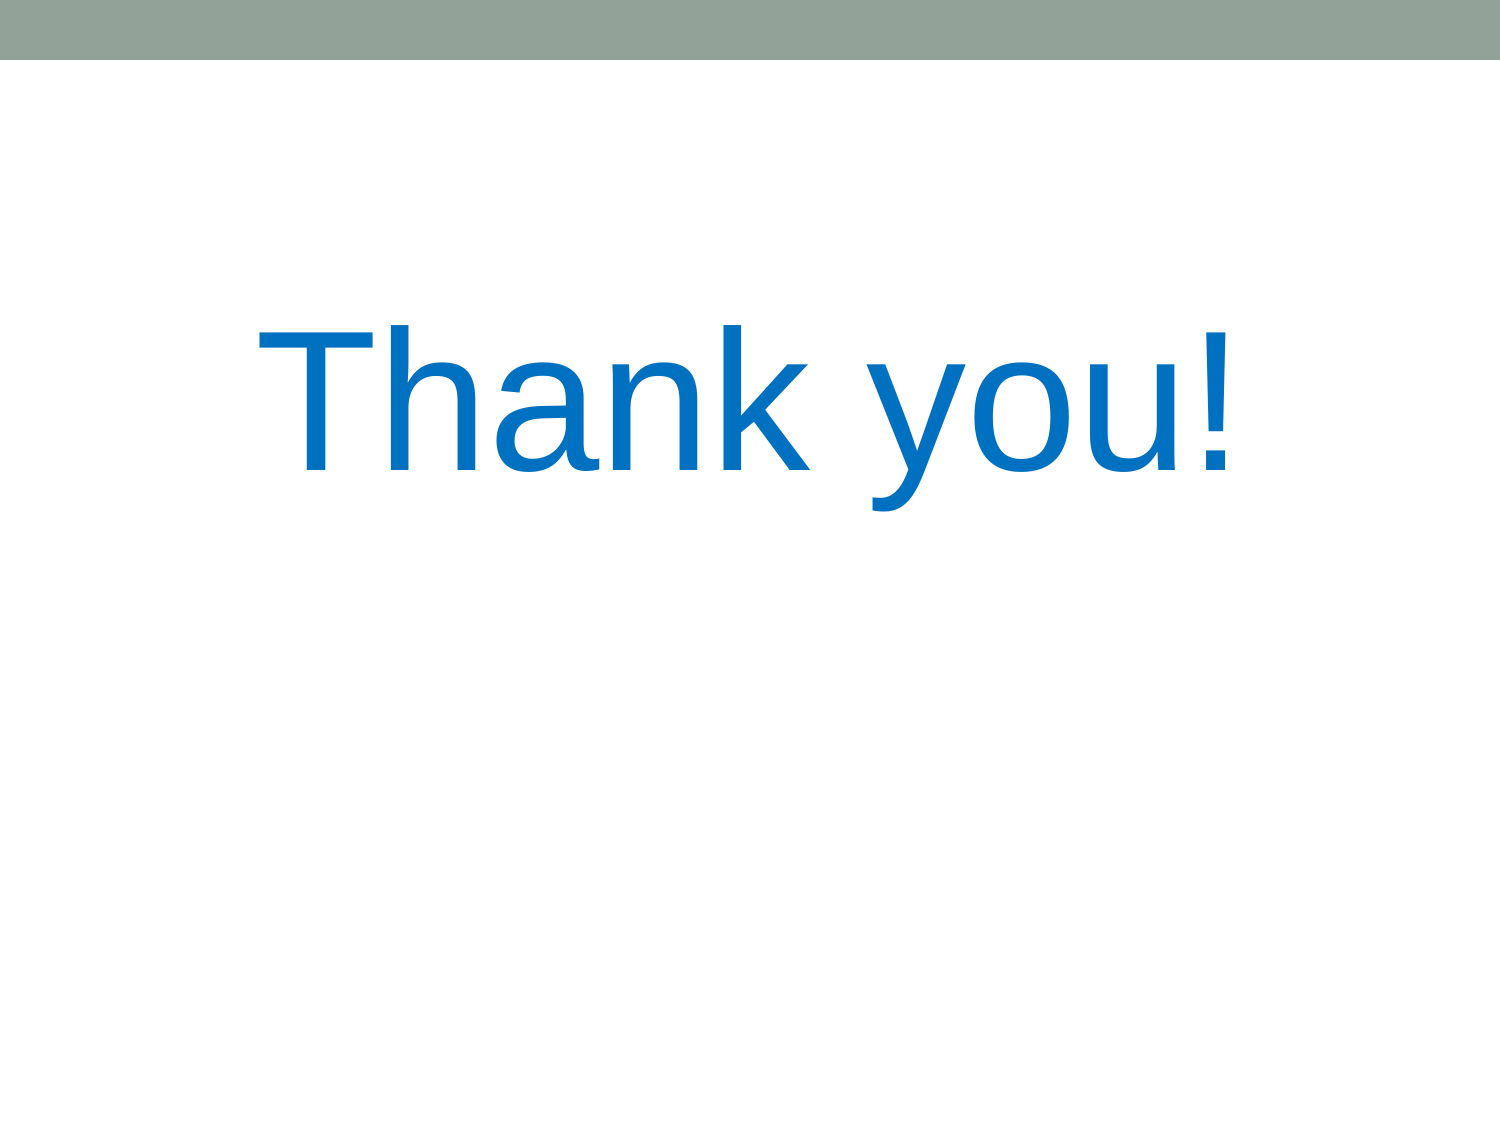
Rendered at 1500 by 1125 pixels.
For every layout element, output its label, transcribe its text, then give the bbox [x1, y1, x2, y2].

list Thank you! [75, 262, 1425, 1063]
